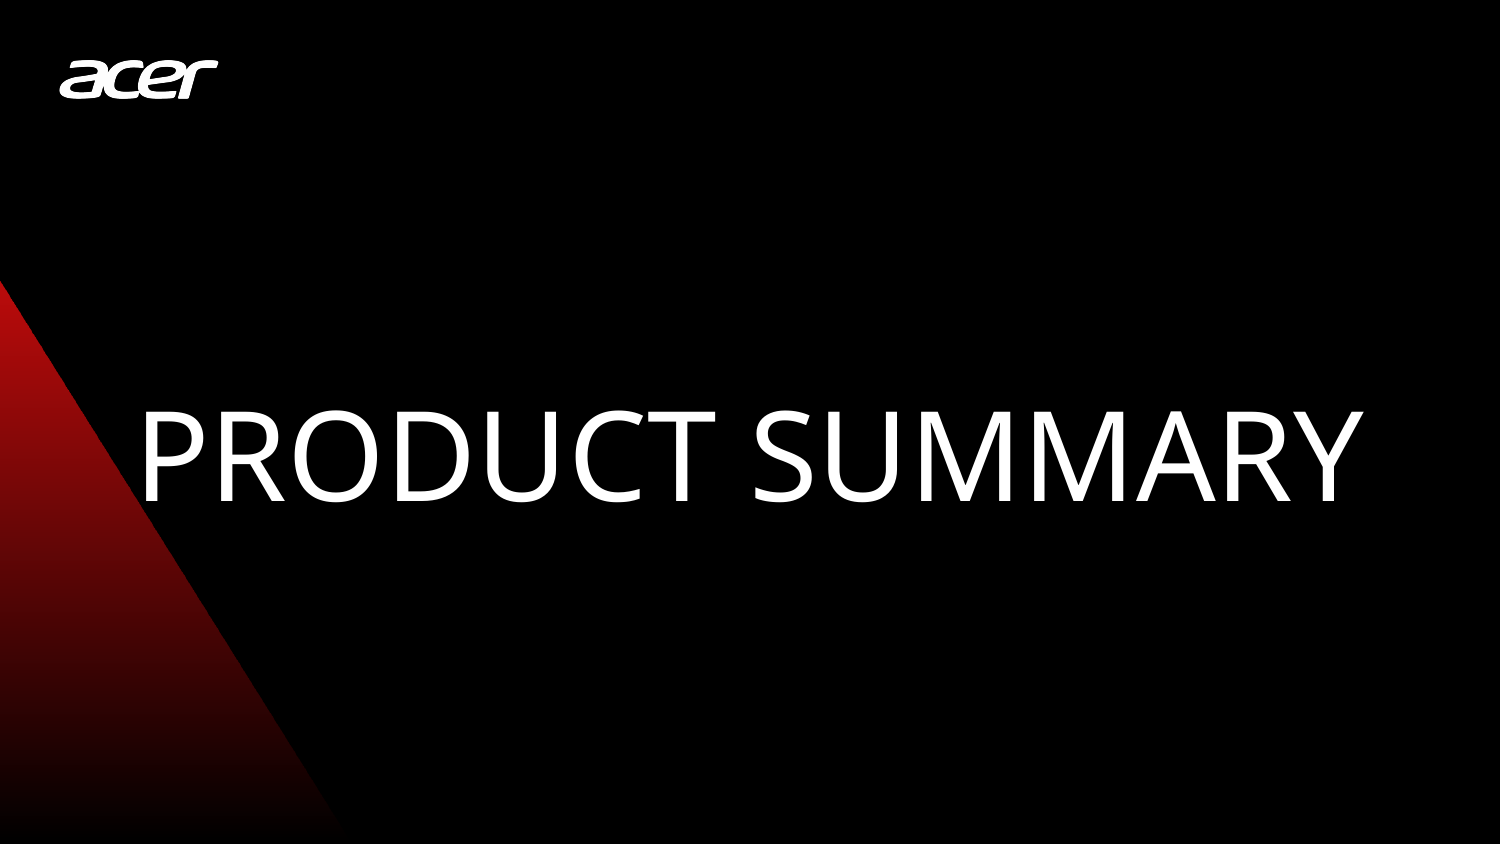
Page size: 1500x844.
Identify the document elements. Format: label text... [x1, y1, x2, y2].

picture [59, 60, 219, 99]
title Product summary [59, 250, 1441, 525]
picture [0, 280, 352, 844]
